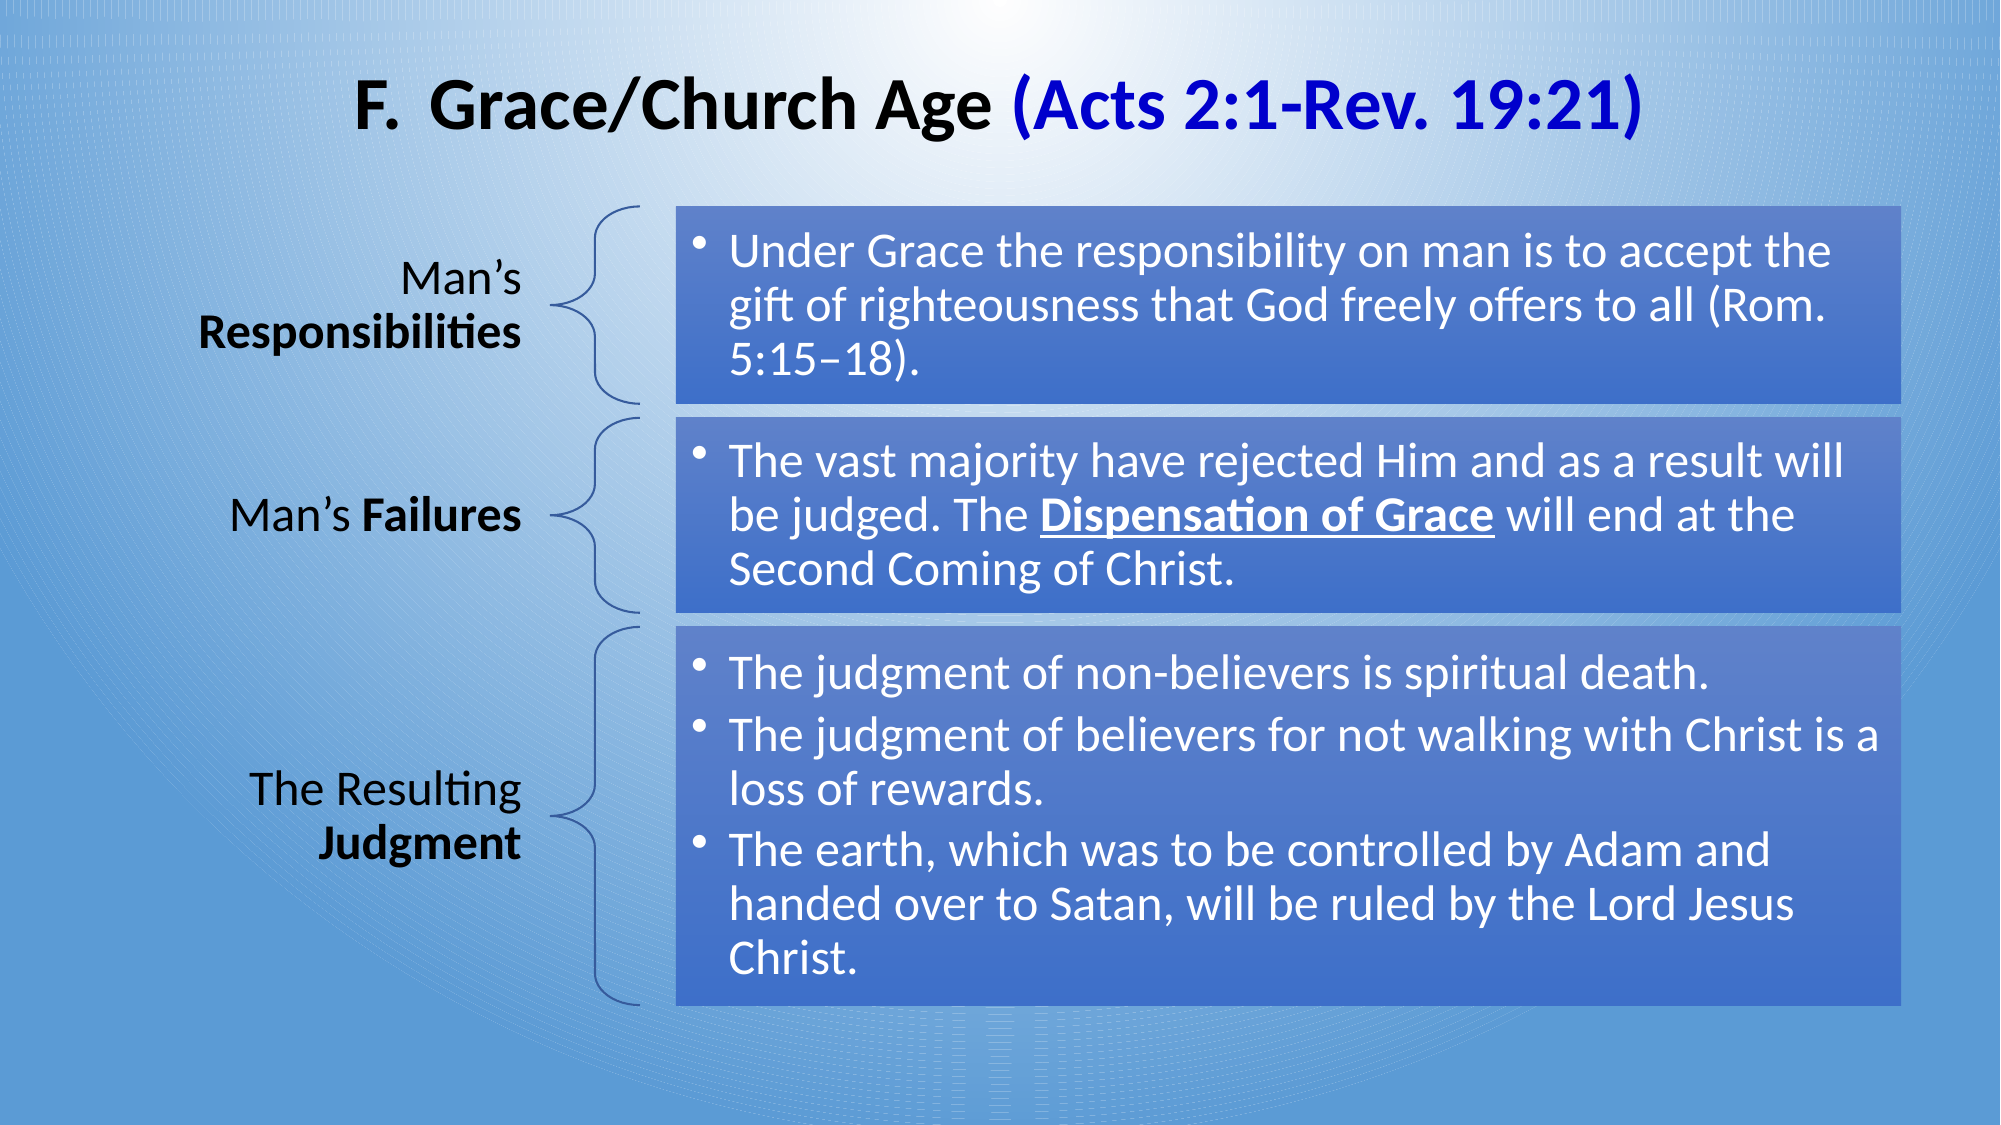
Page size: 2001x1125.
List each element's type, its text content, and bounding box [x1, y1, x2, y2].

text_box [98, 197, 1902, 1015]
text_box Grace/Church Age (Acts 2:1-Rev. 19:21) [336, 31, 1664, 180]
